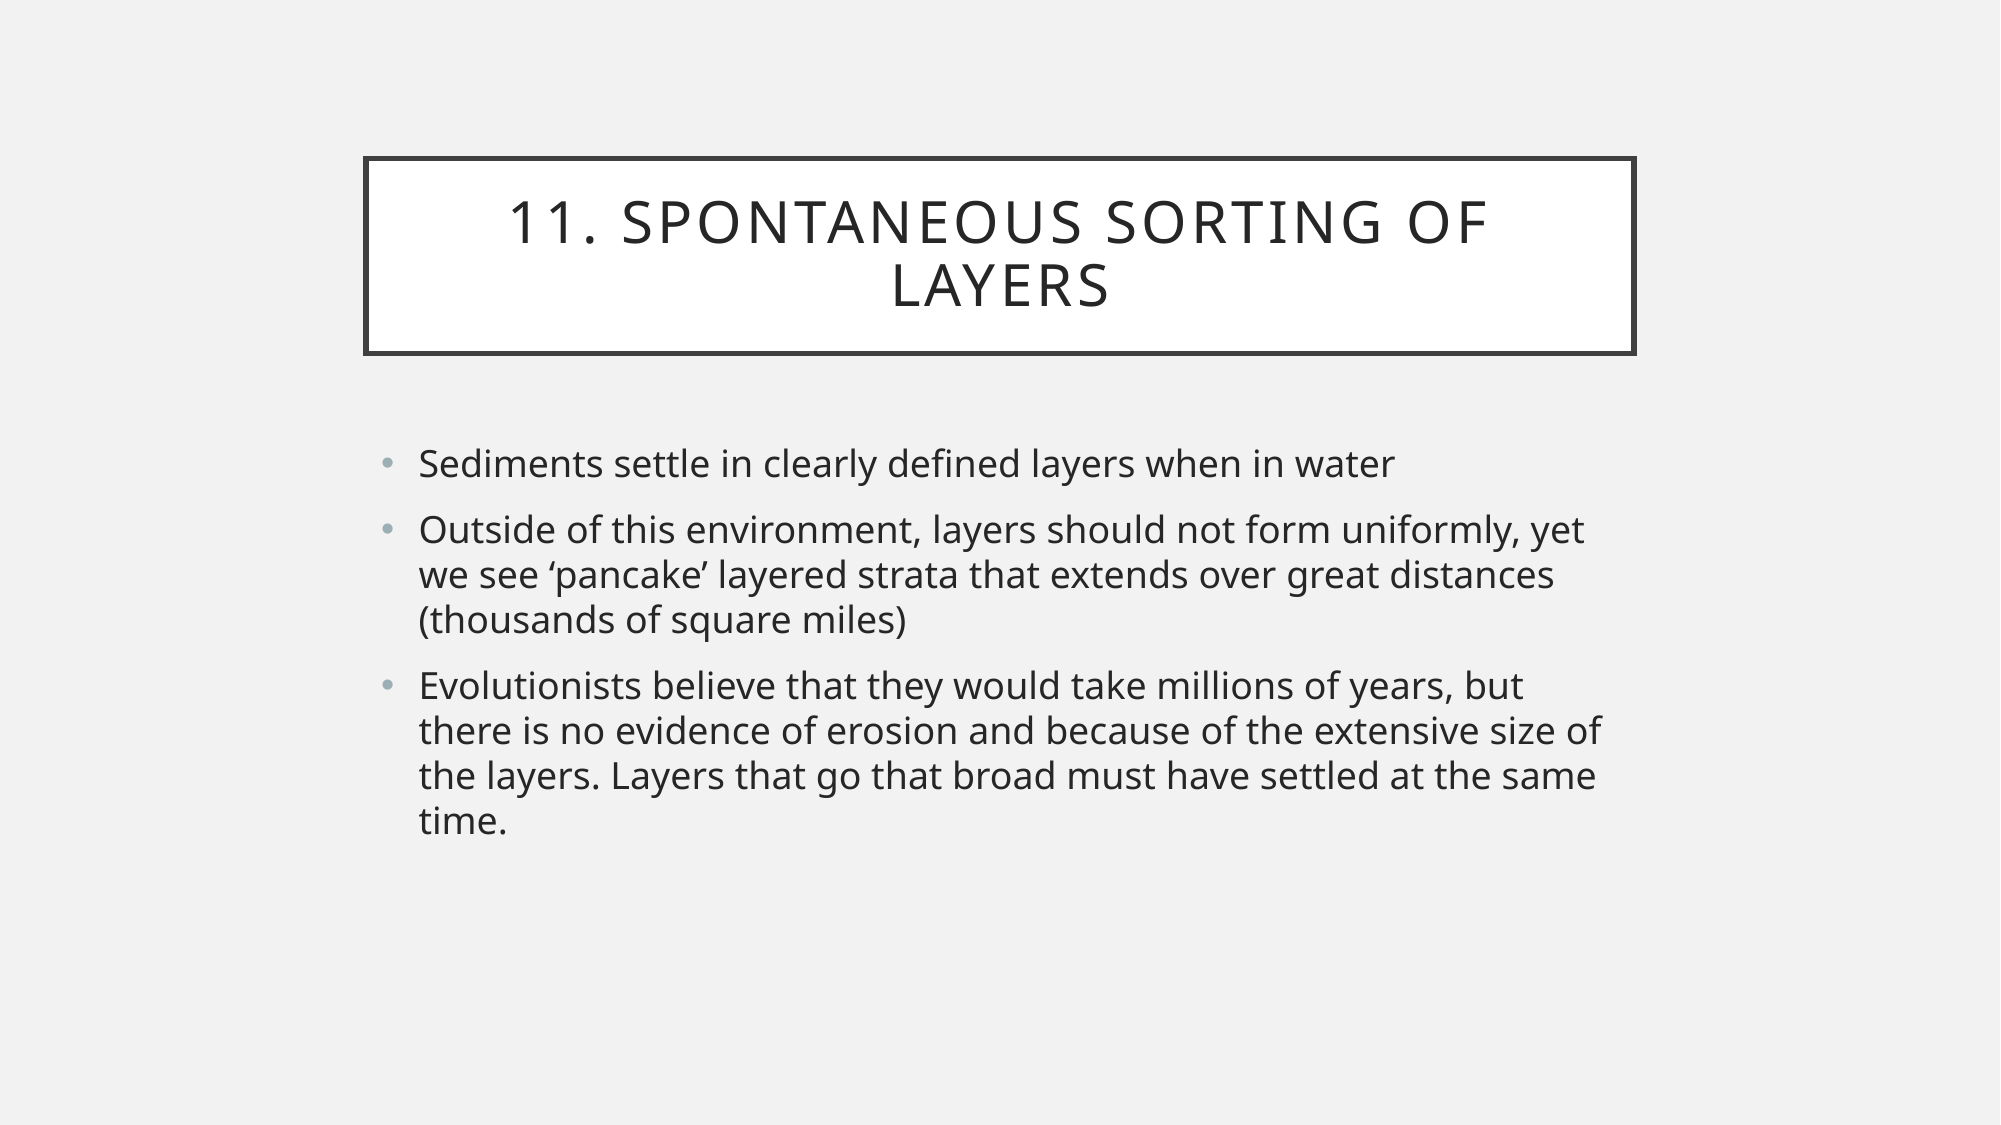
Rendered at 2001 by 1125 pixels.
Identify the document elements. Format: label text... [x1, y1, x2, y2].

list Sediments settle in clearly defined layers when in water Outside of this environment, layers should not form uniformly, yet we see ‘pancake’ layered strata that extends over great distances (thousands of square miles) Evolutionists believe that they would take millions of years, but there is no evidence of erosion and because of the extensive size of the layers. Layers that go that broad must have settled at the same time. [366, 432, 1634, 942]
title 11. Spontaneous sorting of layers [363, 156, 1637, 356]
